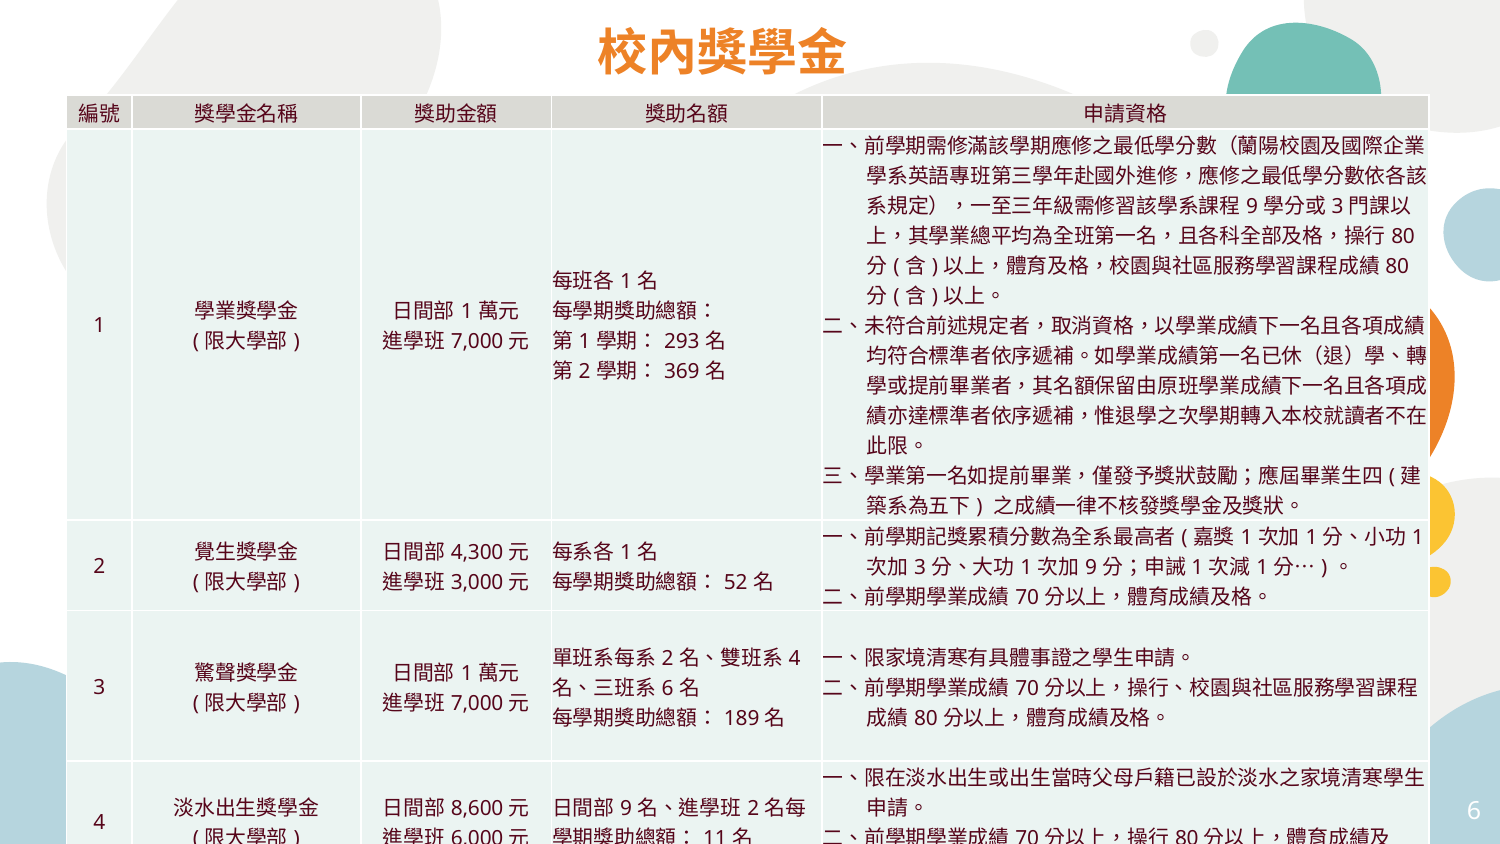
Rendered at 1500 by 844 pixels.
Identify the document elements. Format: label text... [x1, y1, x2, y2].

table_header 申請資格 [823, 96, 1428, 128]
table_cell 一、前學期需修滿該學期應修之最低學分數（蘭陽校園及國際企業學系英語專班第三學年赴國外進修，應修之最低學分數依各該系規定），一至三年級需修習該學系課程9學分或3門課以上，其學業總平均為全班第一名，且各科全部及格，操行80分(含)以上，體育及格，校園與社區服務學習課程成績80分(含)以上。 二、未符合前述規定者，取消資格，以學業成績下一名且各項成績均符合標準者依序遞補。如學業成績第一名已休（退）學、轉學或提前畢業者，其名額保留由原班學業成績下一名且各項成績亦達標準者依序遞補，惟退學之次學期轉入本校就讀者不在此限。 三、學業第一名如提前畢業，僅發予獎狀鼓勵；應屆畢業生四(建築系為五下) 之成績一律不核發獎學金及獎狀。 [823, 130, 1428, 519]
table_cell 3 [67, 611, 131, 760]
table_cell 日間部8,600元 進學班6,000元 [362, 762, 551, 844]
table_cell 驚聲獎學金 (限大學部) [133, 611, 360, 760]
table_header 獎學金名稱 [133, 96, 360, 128]
table_header 獎助金額 [362, 96, 551, 128]
table_cell 1 [67, 130, 131, 519]
table_cell 學業獎學金 (限大學部) [133, 130, 360, 519]
slide_number 6 [1430, 779, 1482, 844]
table_cell 2 [67, 521, 131, 610]
table_cell 日間部1萬元 進學班7,000元 [362, 130, 551, 519]
table_cell 日間部4,300元 進學班3,000元 [362, 521, 551, 610]
table_cell 日間部9名、進學班2名每學期獎助總額：11名 [552, 762, 821, 844]
table_cell 淡水出生獎學金 (限大學部) [133, 762, 360, 844]
table_cell 一、限家境清寒有具體事證之學生申請。 二、前學期學業成績70分以上，操行、校園與社區服務學習課程成績80分以上，體育成績及格。 [823, 611, 1428, 760]
table_header 編號 [67, 96, 131, 128]
table_cell 一、限在淡水出生或出生當時父母戶籍已設於淡水之家境清寒學生申請。 二、前學期學業成績70分以上，操行80分以上，體育成績及格。 [823, 762, 1428, 844]
table_cell 覺生獎學金 (限大學部) [133, 521, 360, 610]
table_cell 日間部1萬元 進學班7,000元 [362, 611, 551, 760]
title 校內獎學金 [239, 23, 1206, 82]
table_cell 單班系每系2名、雙班系4名、三班系6名 每學期獎助總額：189名 [552, 611, 821, 760]
table_cell 4 [67, 762, 131, 844]
table_header 獎助名額 [552, 96, 821, 128]
table_cell 一、前學期記獎累積分數為全系最高者(嘉獎1次加1分、小功1次加3分、大功1次加9分；申誡1次減1分…)。 二、前學期學業成績70分以上，體育成績及格。 [823, 521, 1428, 610]
table_cell 每系各1名 每學期獎助總額：52名 [552, 521, 821, 610]
table_cell 每班各1名 每學期獎助總額： 第1學期：293名 第2學期：369名 [552, 130, 821, 519]
